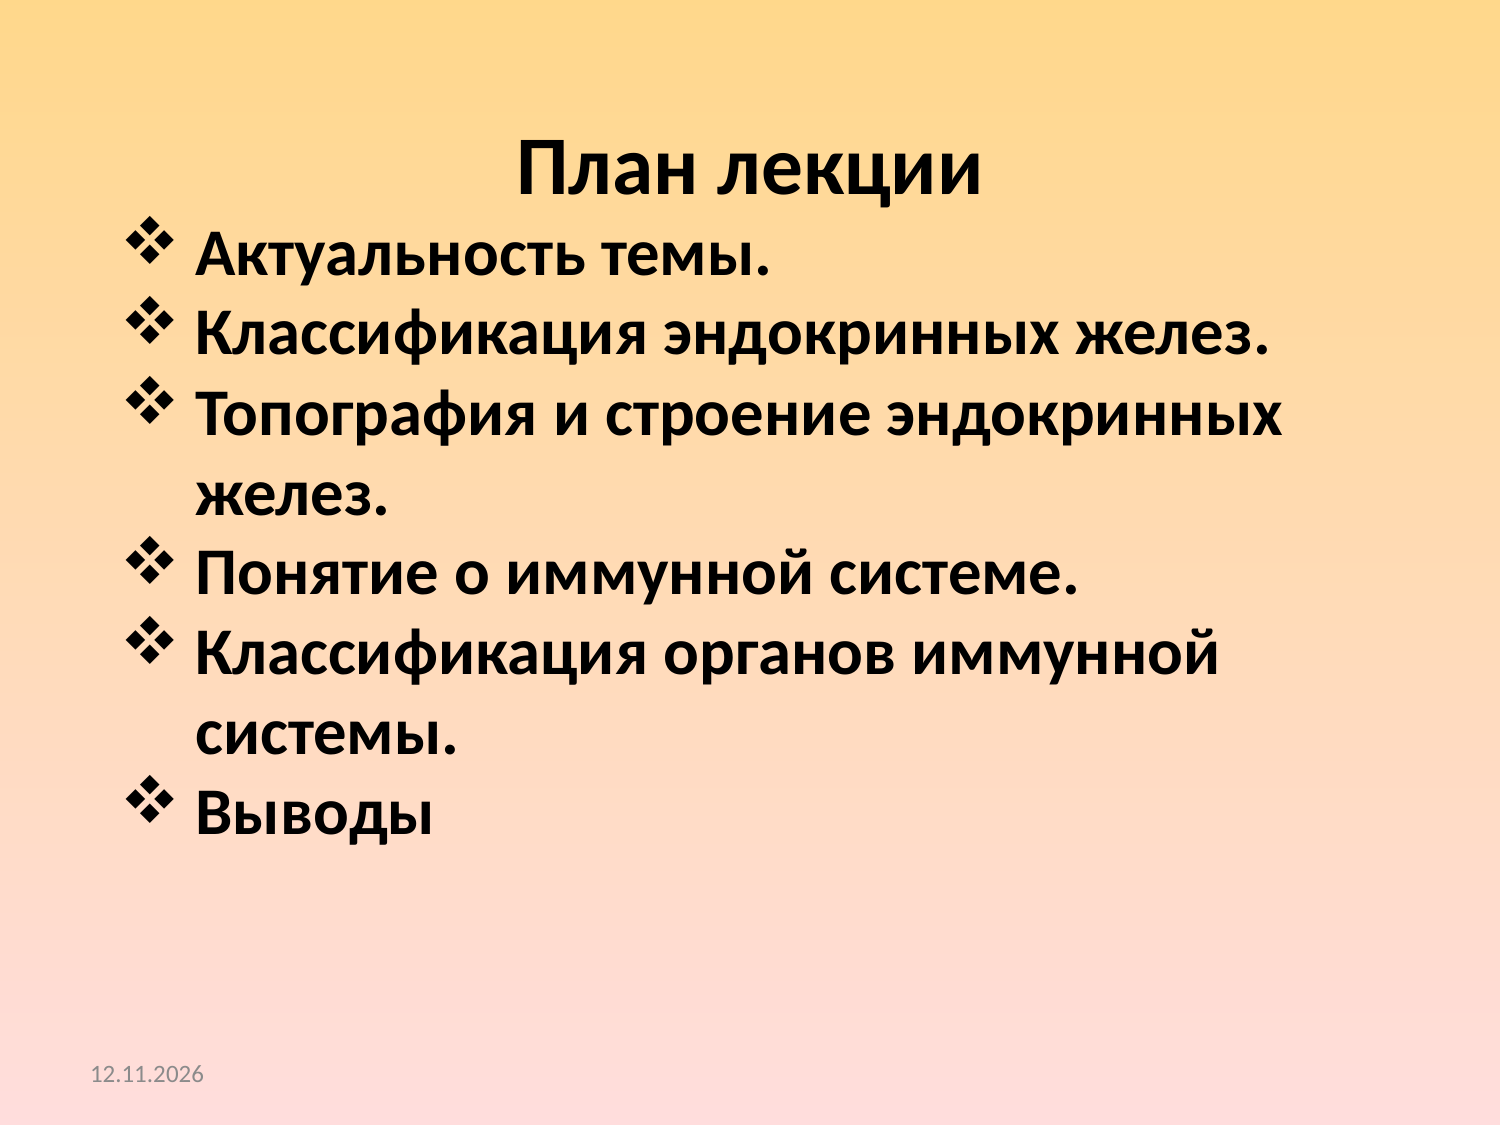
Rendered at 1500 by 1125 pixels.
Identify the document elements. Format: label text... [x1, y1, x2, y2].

text_box Актуальность темы. Классификация эндокринных желез. Топография и строение эндокринных желез. Понятие о иммунной системе. Классификация органов иммунной системы. Выводы [105, 200, 1442, 856]
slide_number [75, 1042, 425, 1103]
title План лекции [112, 99, 1388, 200]
